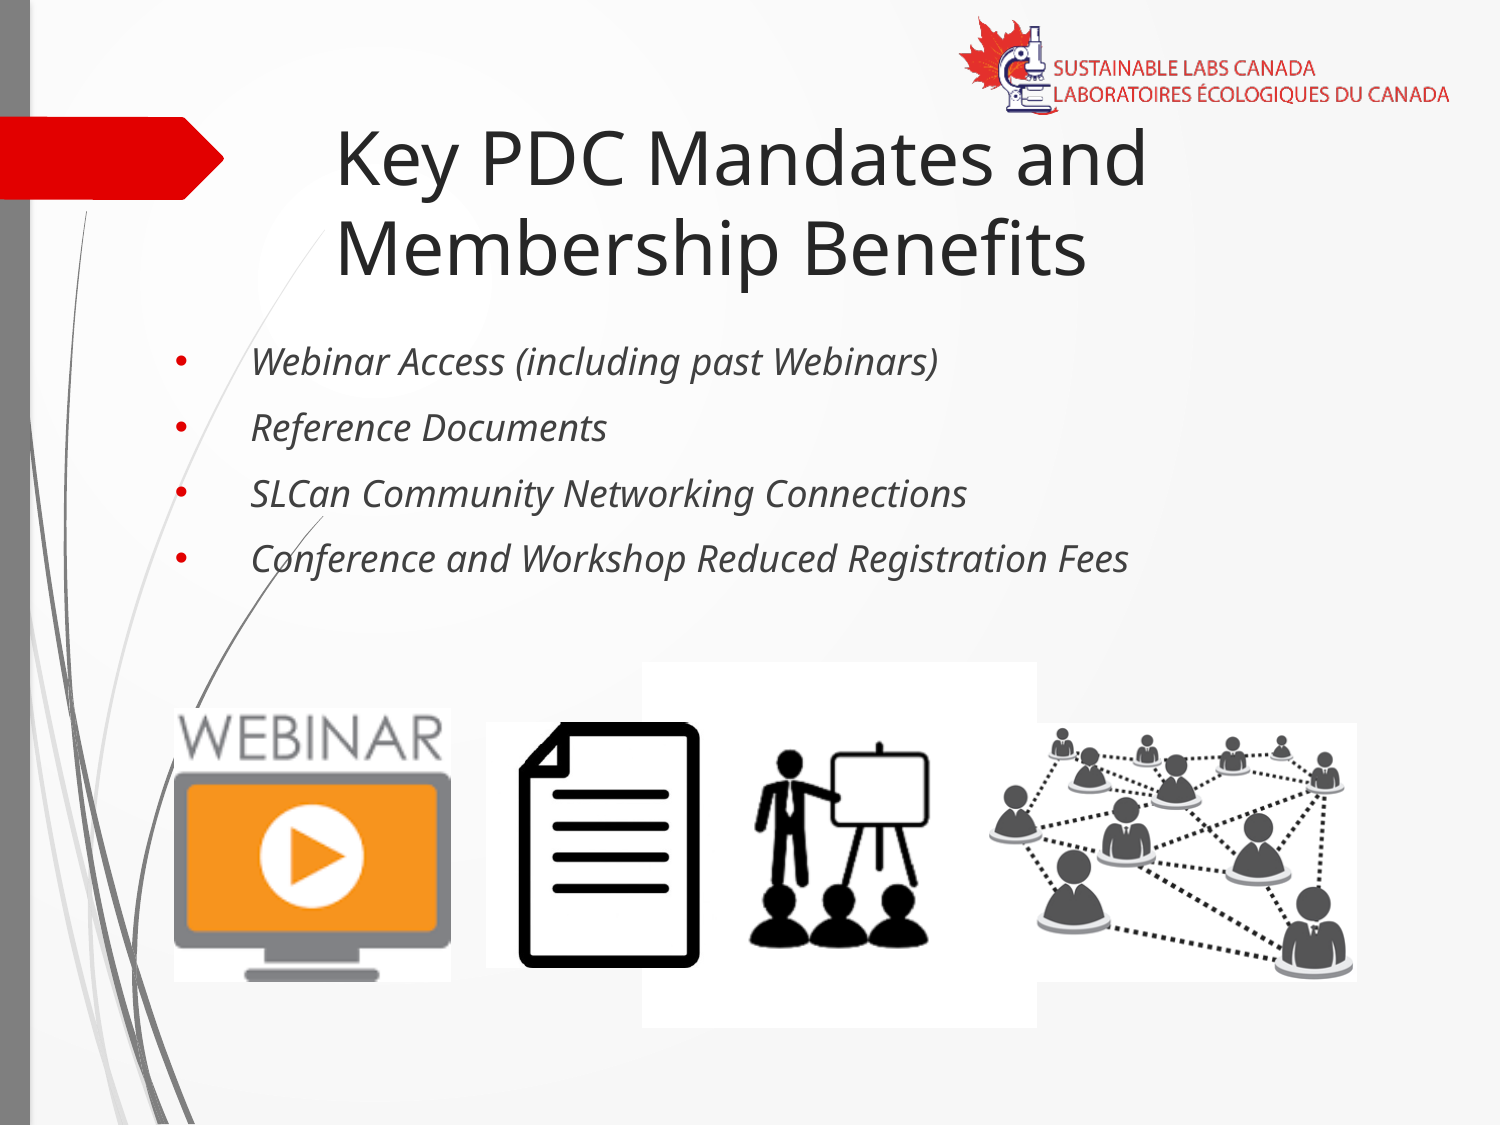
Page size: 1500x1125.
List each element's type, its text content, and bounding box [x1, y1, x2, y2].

picture [174, 708, 451, 982]
picture [486, 662, 1357, 1028]
title Key PDC Mandates and Membership Benefits [319, 102, 1400, 313]
picture [958, 13, 1453, 117]
list Webinar Access (including past Webinars) Reference Documents SLCan Community Networking Connections Conference and Workshop Reduced Registration Fees [174, 330, 1500, 677]
